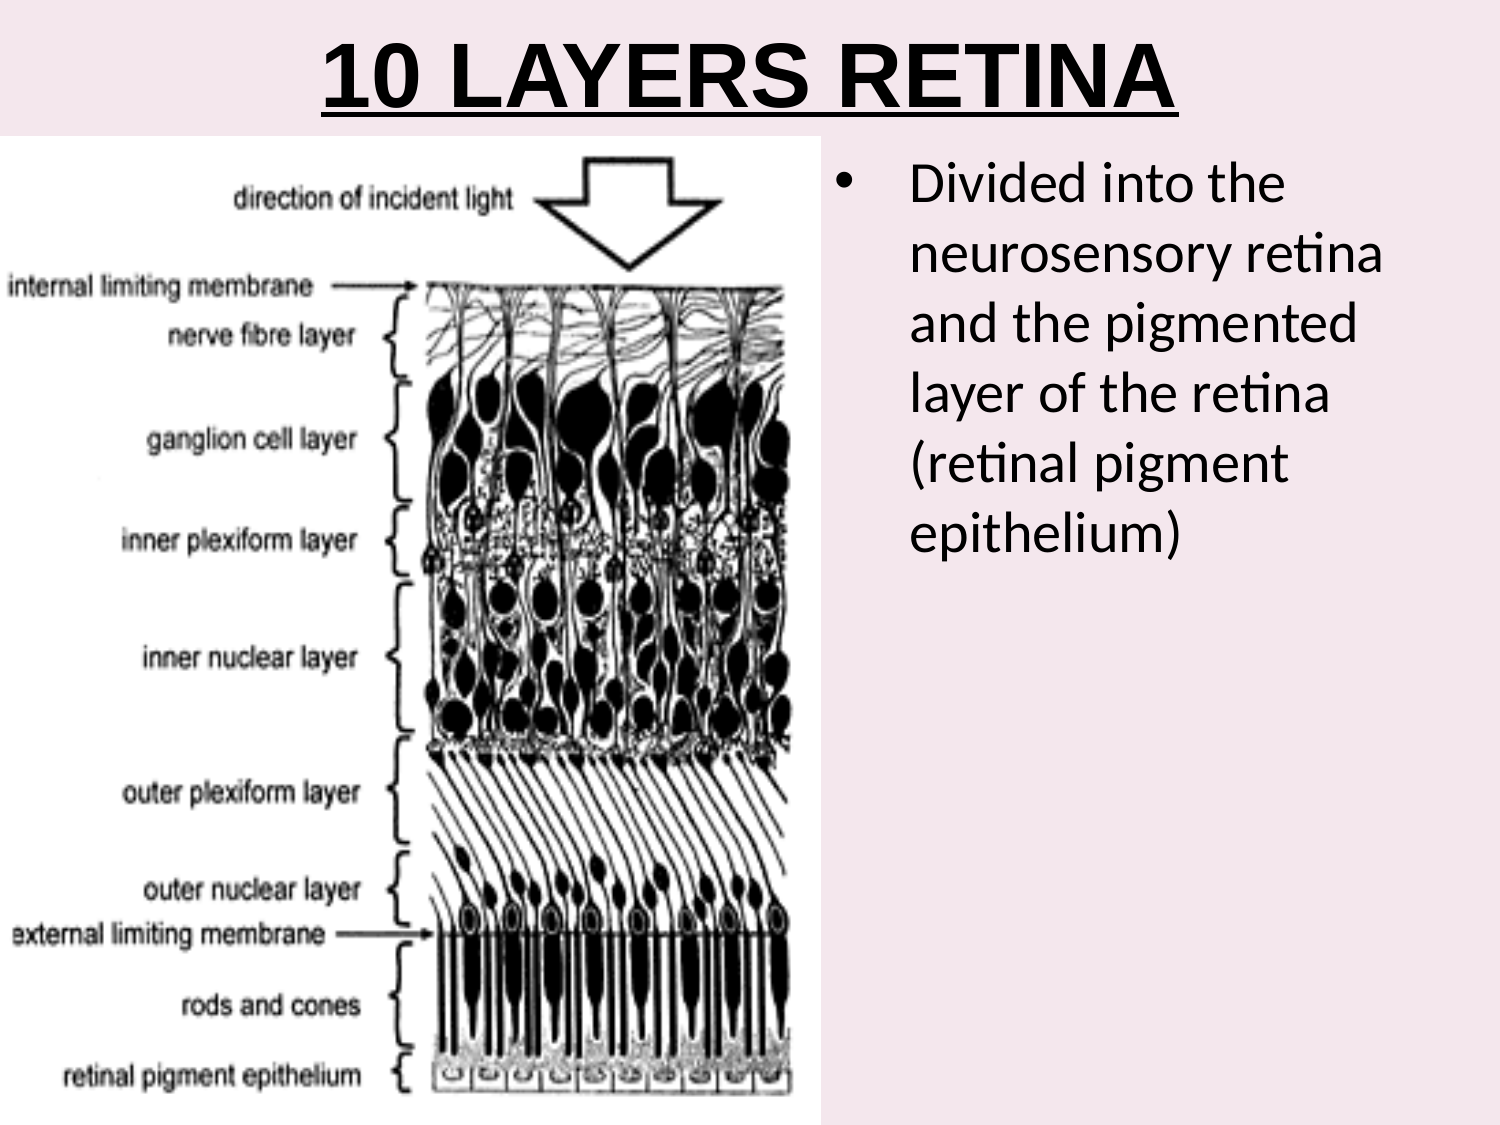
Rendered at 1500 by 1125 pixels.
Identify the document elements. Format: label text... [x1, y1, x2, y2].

text_box Divided into the neurosensory retina and the pigmented layer of the retina (retinal pigment epithelium) [821, 136, 1482, 572]
title 10 LAYERS RETINA [0, 0, 1500, 141]
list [0, 136, 821, 1125]
